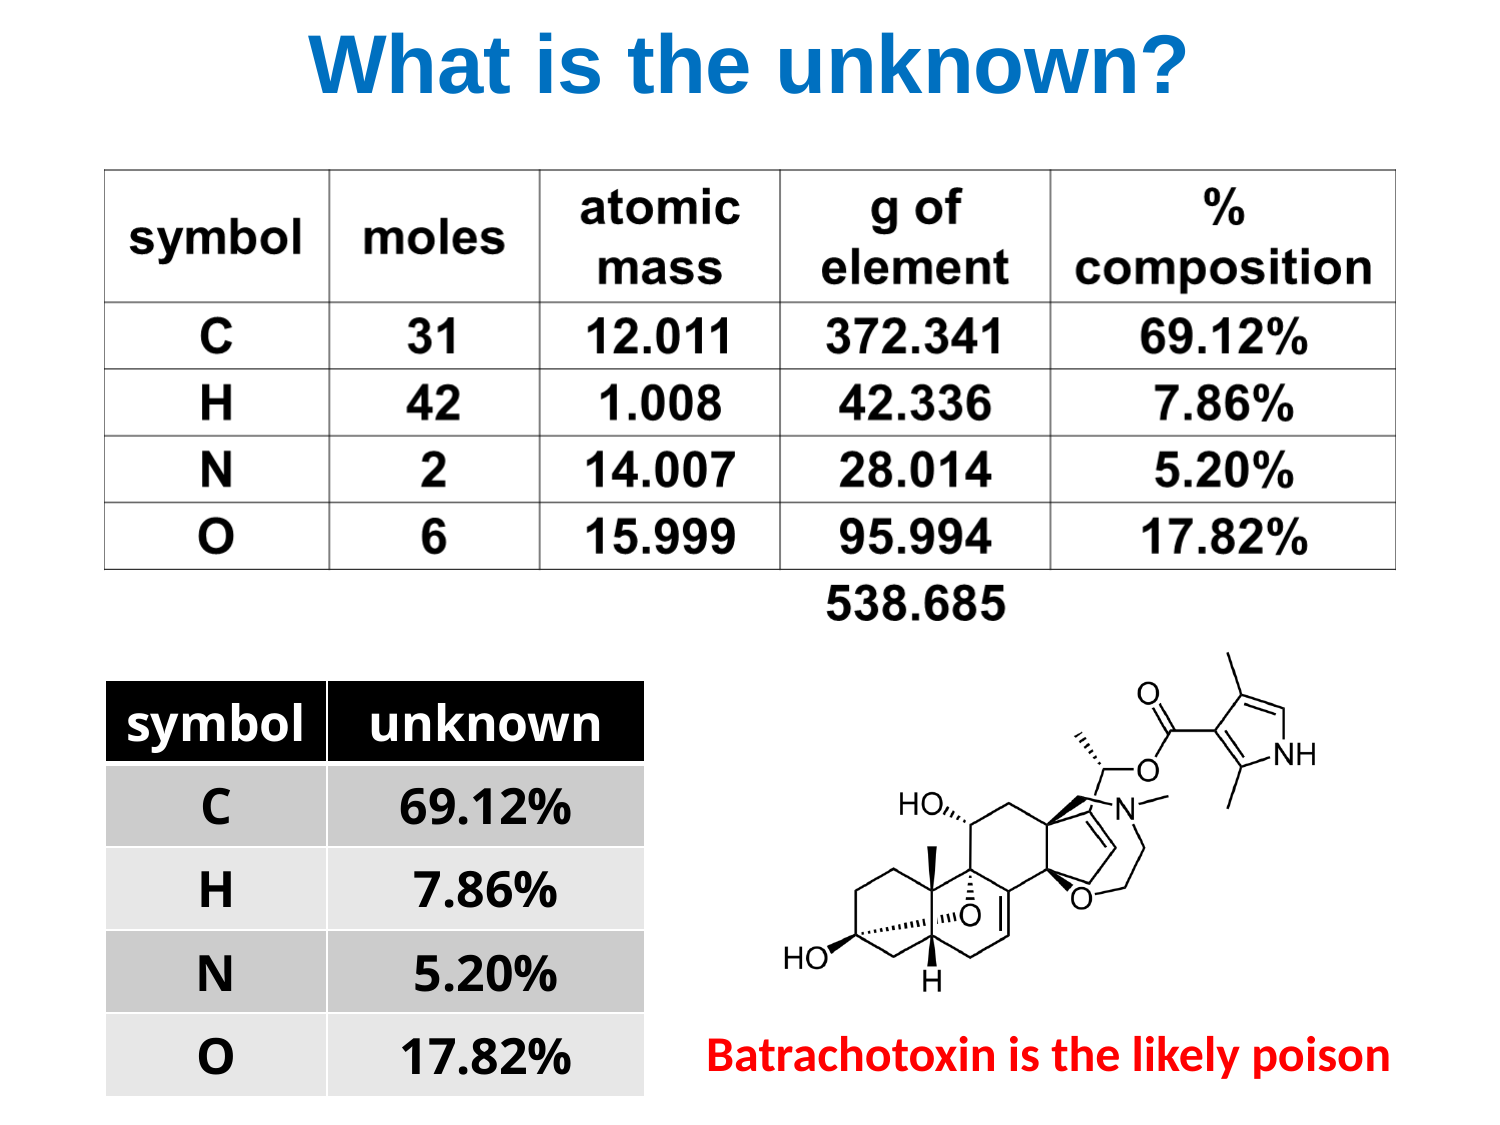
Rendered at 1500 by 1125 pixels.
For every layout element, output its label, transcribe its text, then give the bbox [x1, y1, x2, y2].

table_header unknown [328, 681, 644, 761]
picture [104, 161, 1396, 664]
table_cell 17.82% [328, 1014, 644, 1096]
table_cell O [106, 1014, 326, 1096]
table_cell H [106, 848, 326, 929]
table_cell 7.86% [328, 848, 644, 929]
table_cell N [106, 931, 326, 1012]
title What is the unknown? [29, 0, 1471, 121]
table_cell 5.20% [328, 931, 644, 1012]
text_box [687, 636, 1411, 1091]
table_cell 69.12% [328, 766, 644, 846]
table_header symbol [106, 681, 326, 761]
table_cell C [106, 766, 326, 846]
